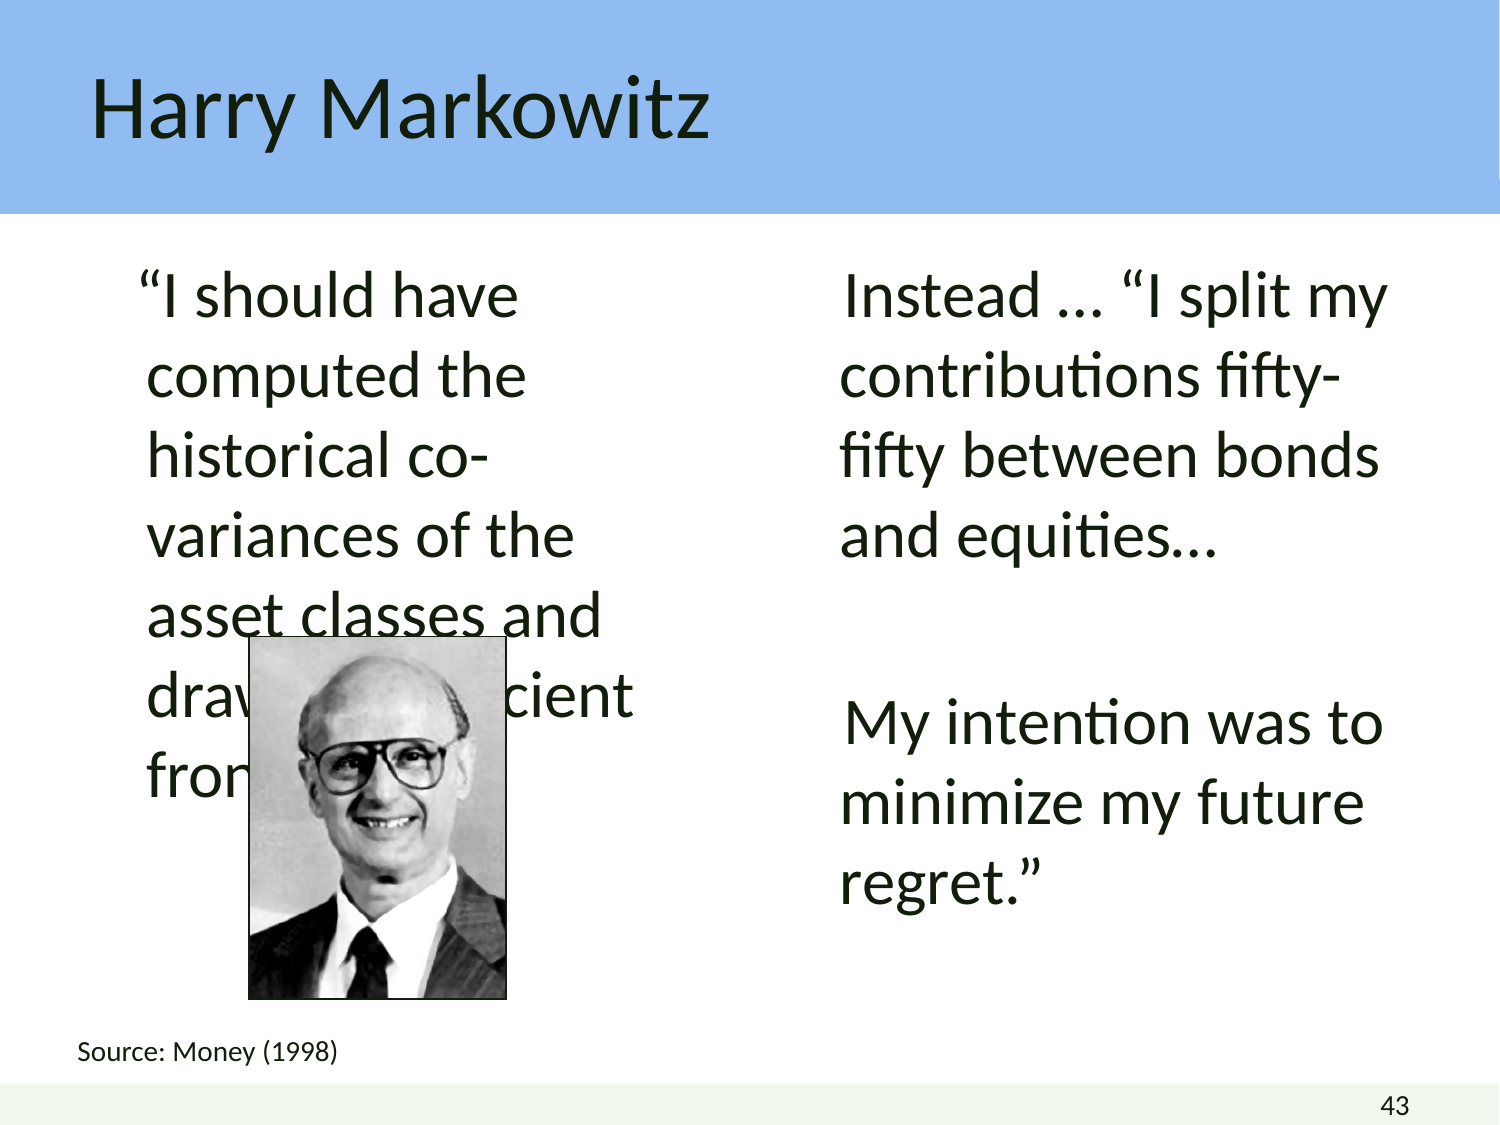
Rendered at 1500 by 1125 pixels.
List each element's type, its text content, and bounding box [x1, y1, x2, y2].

picture [249, 637, 506, 999]
list Instead … “I split my contributions fifty-fifty between bonds and equities… My intention was to minimize my future regret.” [768, 243, 1436, 1000]
slide_number 43 [1074, 1078, 1426, 1125]
text_box Source: Money (1998) [62, 999, 1300, 1075]
title Harry Markowitz [74, 42, 1436, 162]
list “I should have computed the historical co-variances of the asset classes and drawn an efficient frontier.” [74, 243, 742, 999]
